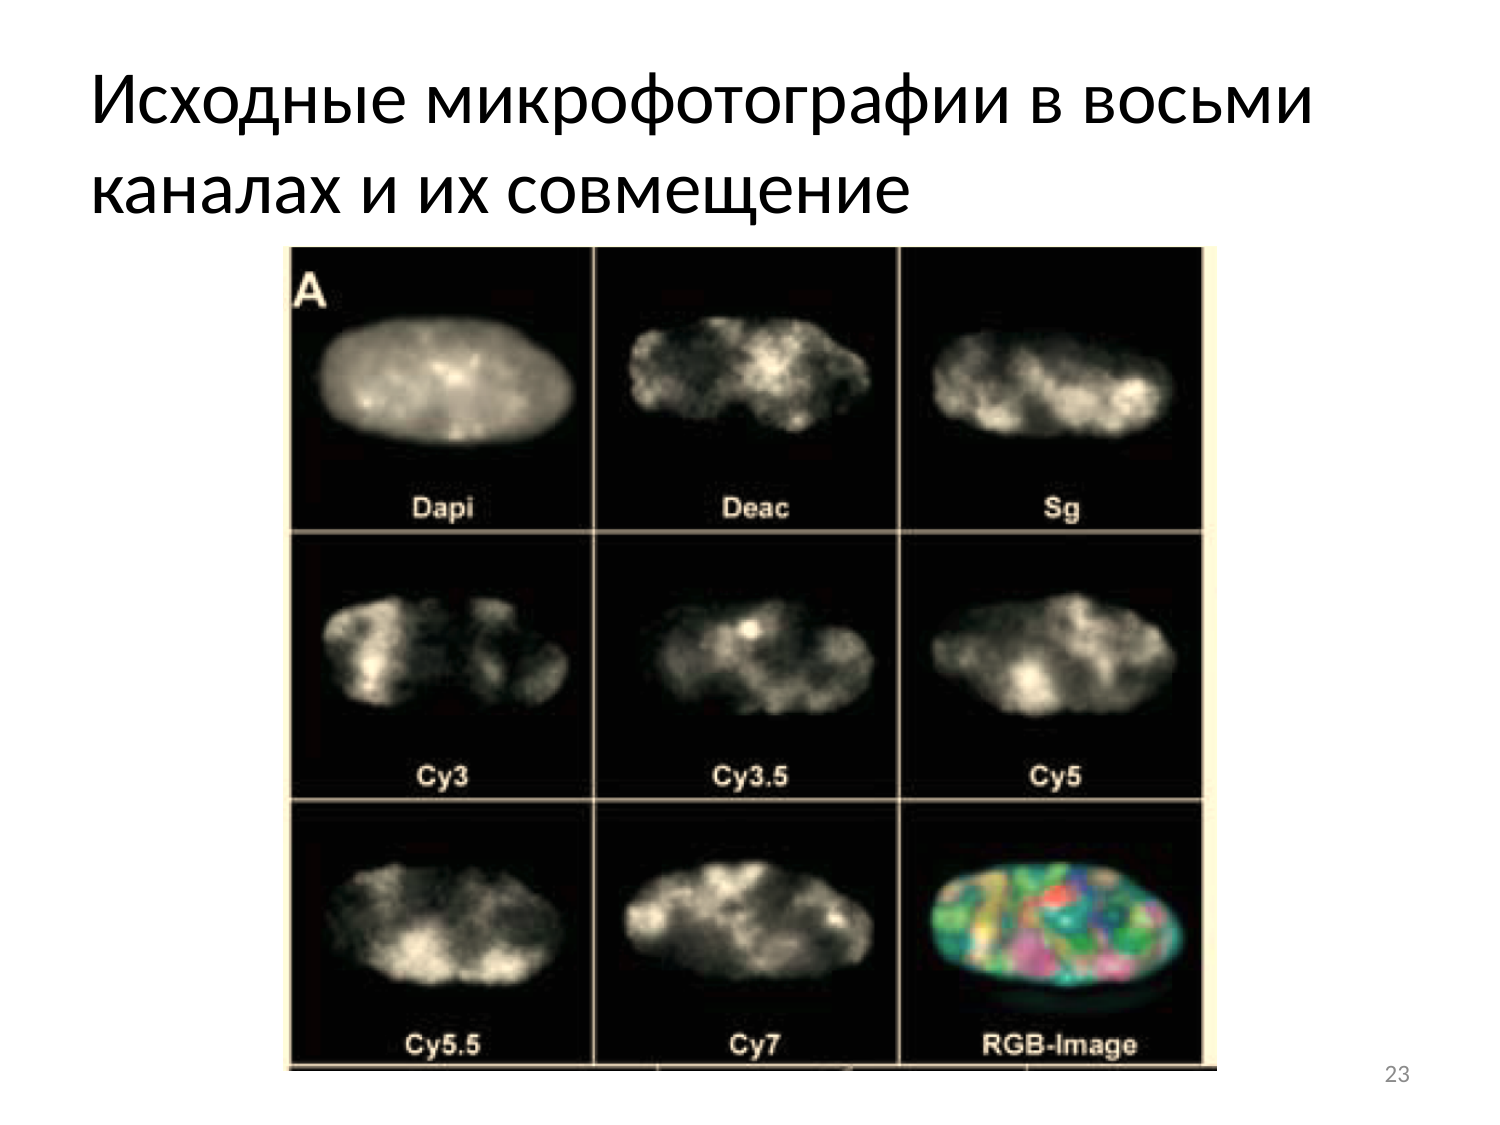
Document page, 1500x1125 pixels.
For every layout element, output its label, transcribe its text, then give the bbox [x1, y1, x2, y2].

slide_number 23 [1074, 1042, 1425, 1103]
title Исходные микрофотографии в восьми каналах и их совмещение [75, 45, 1425, 233]
picture [283, 246, 1217, 1071]
